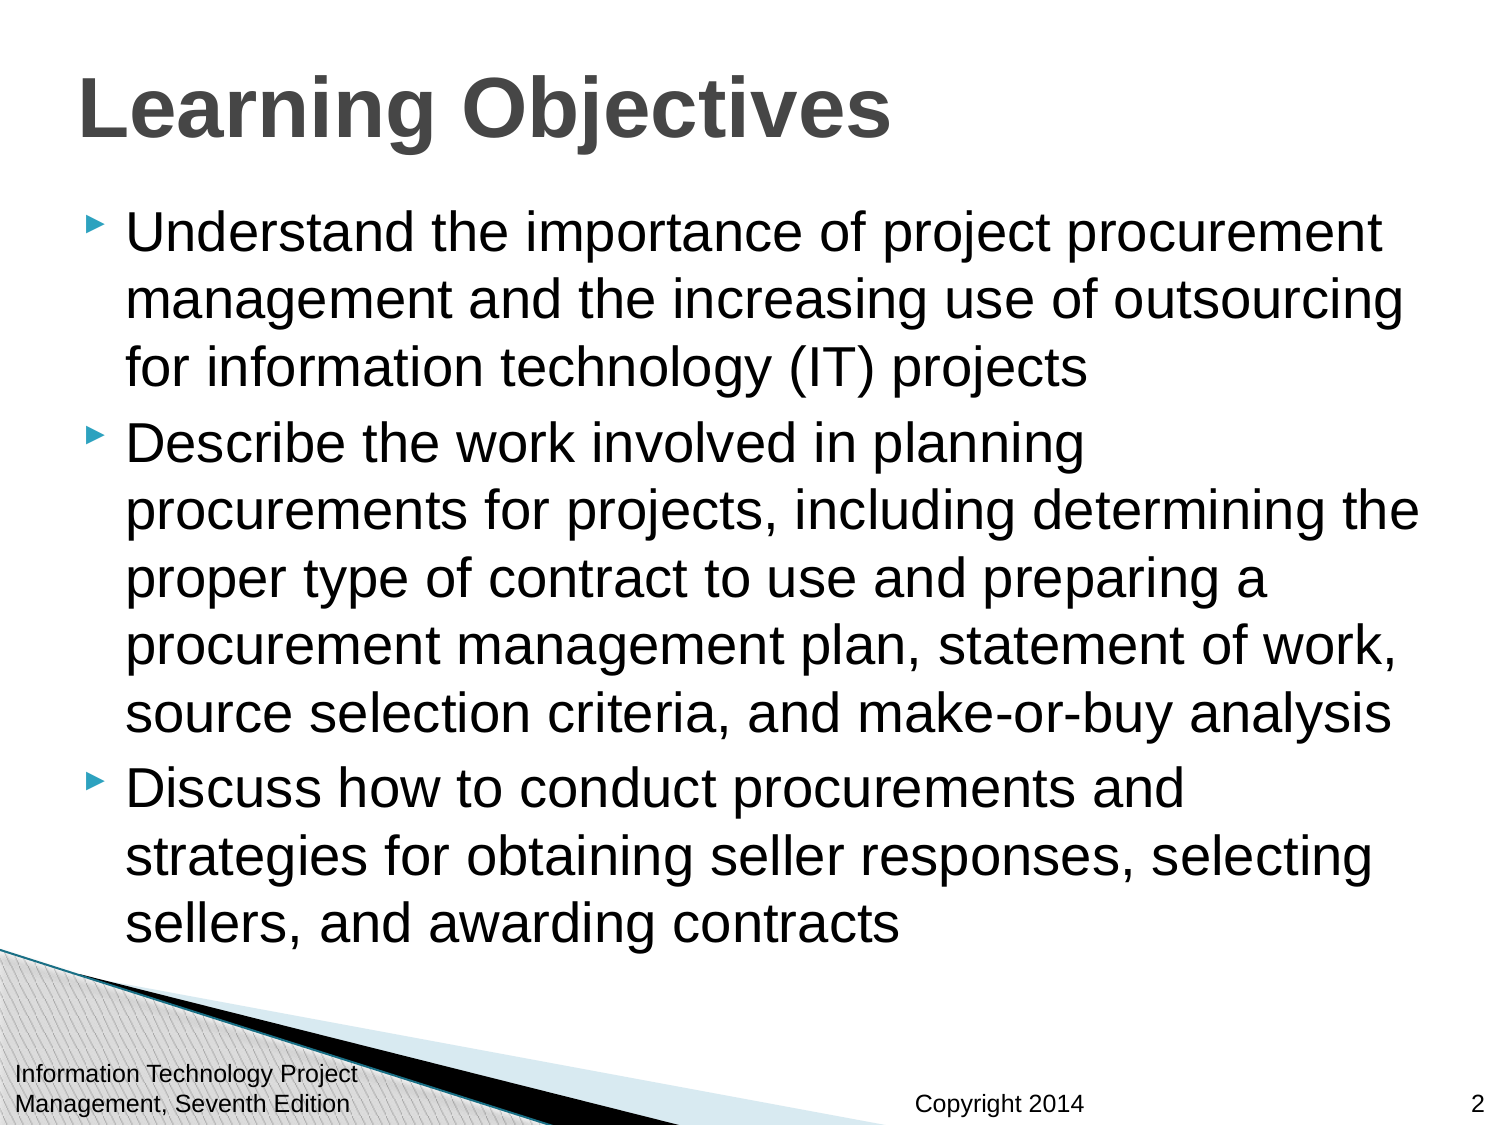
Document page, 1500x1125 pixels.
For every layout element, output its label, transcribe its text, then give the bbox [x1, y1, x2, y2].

title Learning Objectives [62, 45, 1425, 163]
slide_number 2 [1408, 1065, 1500, 1125]
list Understand the importance of project procurement management and the increasing use of outsourcing for information technology (IT) projects Describe the work involved in planning procurements for projects, including determining the proper type of contract to use and preparing a procurement management plan, statement of work, source selection criteria, and make-or-buy analysis Discuss how to conduct procurements and strategies for obtaining seller responses, selecting sellers, and awarding contracts [49, 187, 1451, 1051]
footer Information Technology Project Management, Seventh Edition [0, 1065, 425, 1125]
